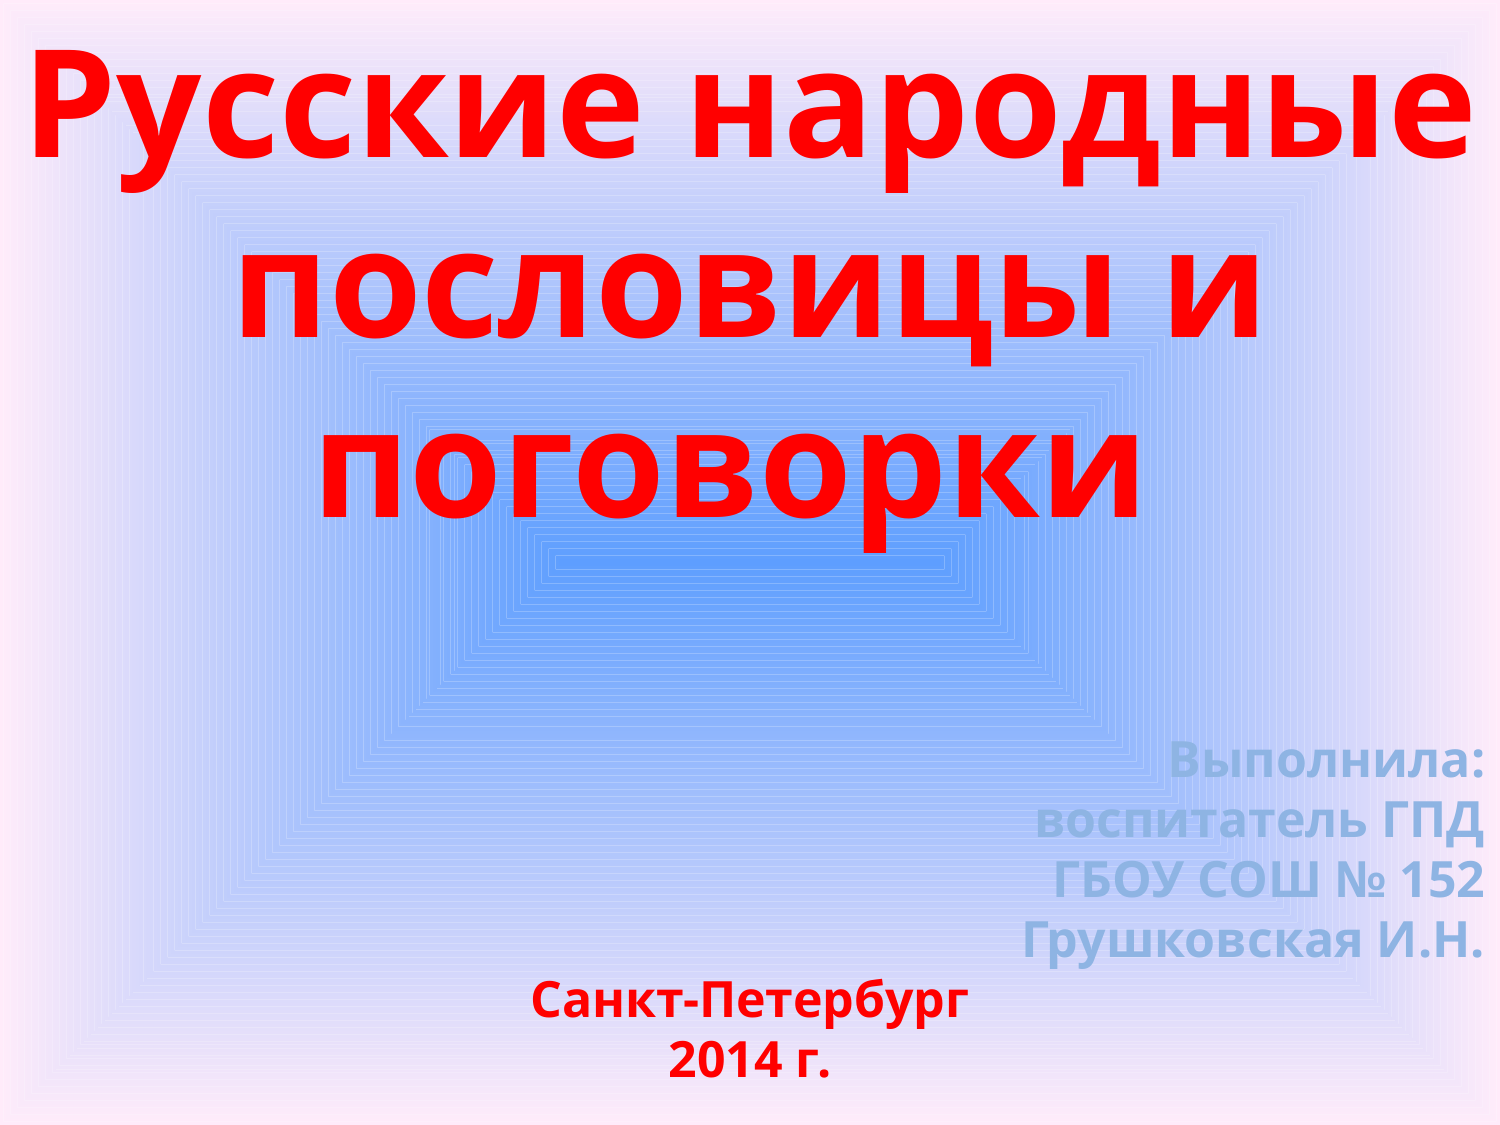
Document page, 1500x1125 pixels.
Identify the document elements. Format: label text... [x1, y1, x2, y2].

text_box Русские народные пословицы и поговорки Выполнила: воспитатель ГПД ГБОУ СОШ № 152 Грушковская И.Н. Санкт-Петербург 2014 г. [0, 0, 1500, 1095]
